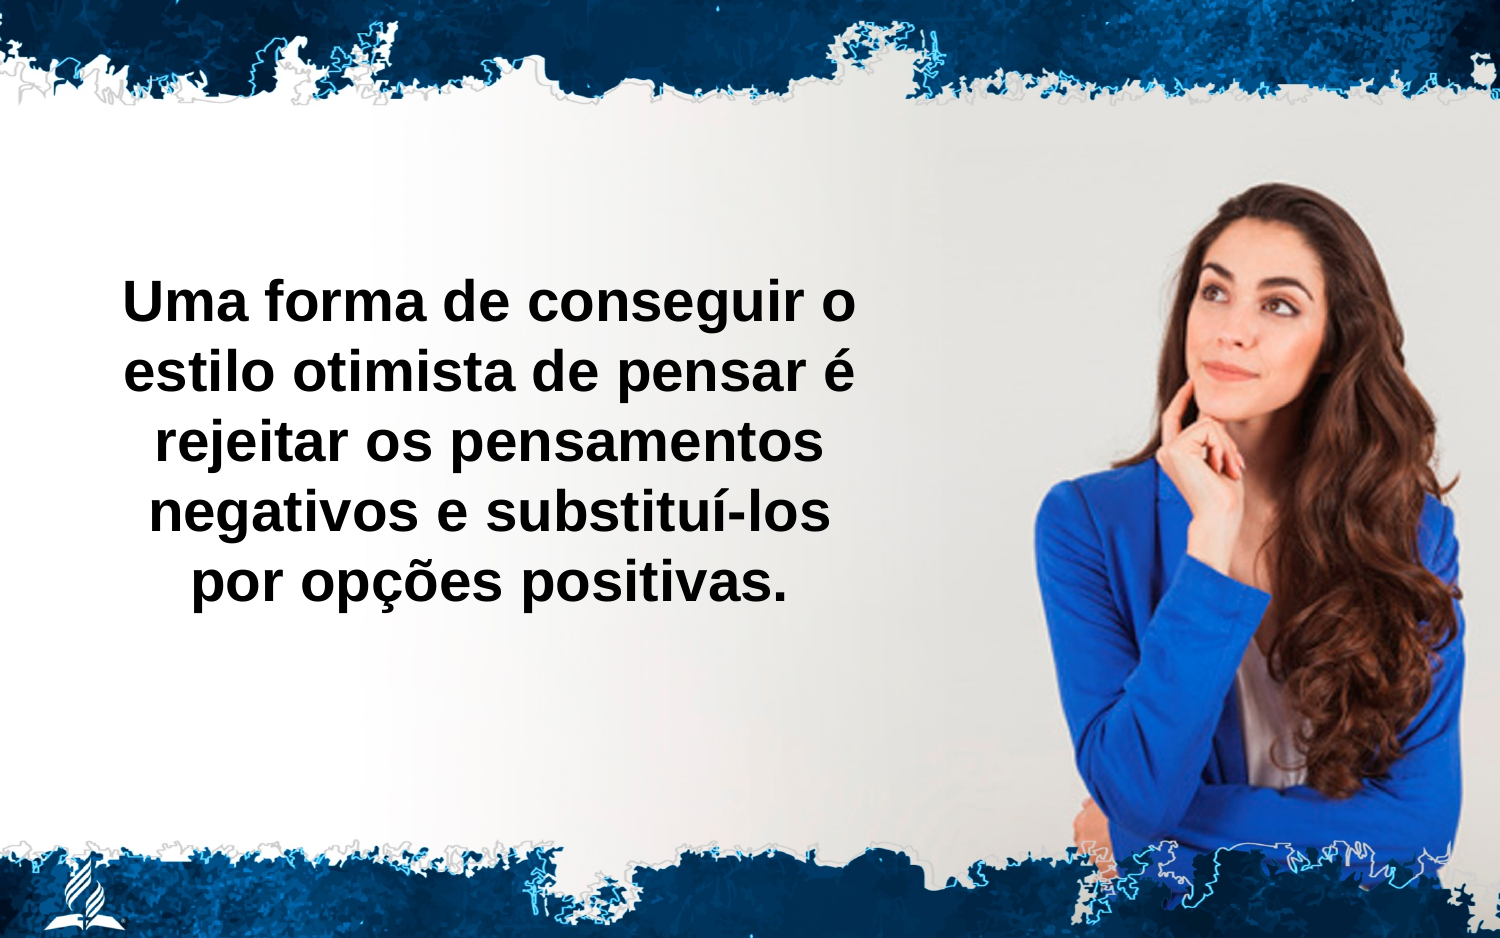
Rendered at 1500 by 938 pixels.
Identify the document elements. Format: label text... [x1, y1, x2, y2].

text_box Uma forma de conseguir o estilo otimista de pensar é rejeitar os pensamentos negativos e substituí-los por opções positivas. [88, 256, 892, 621]
picture [0, 0, 1500, 938]
